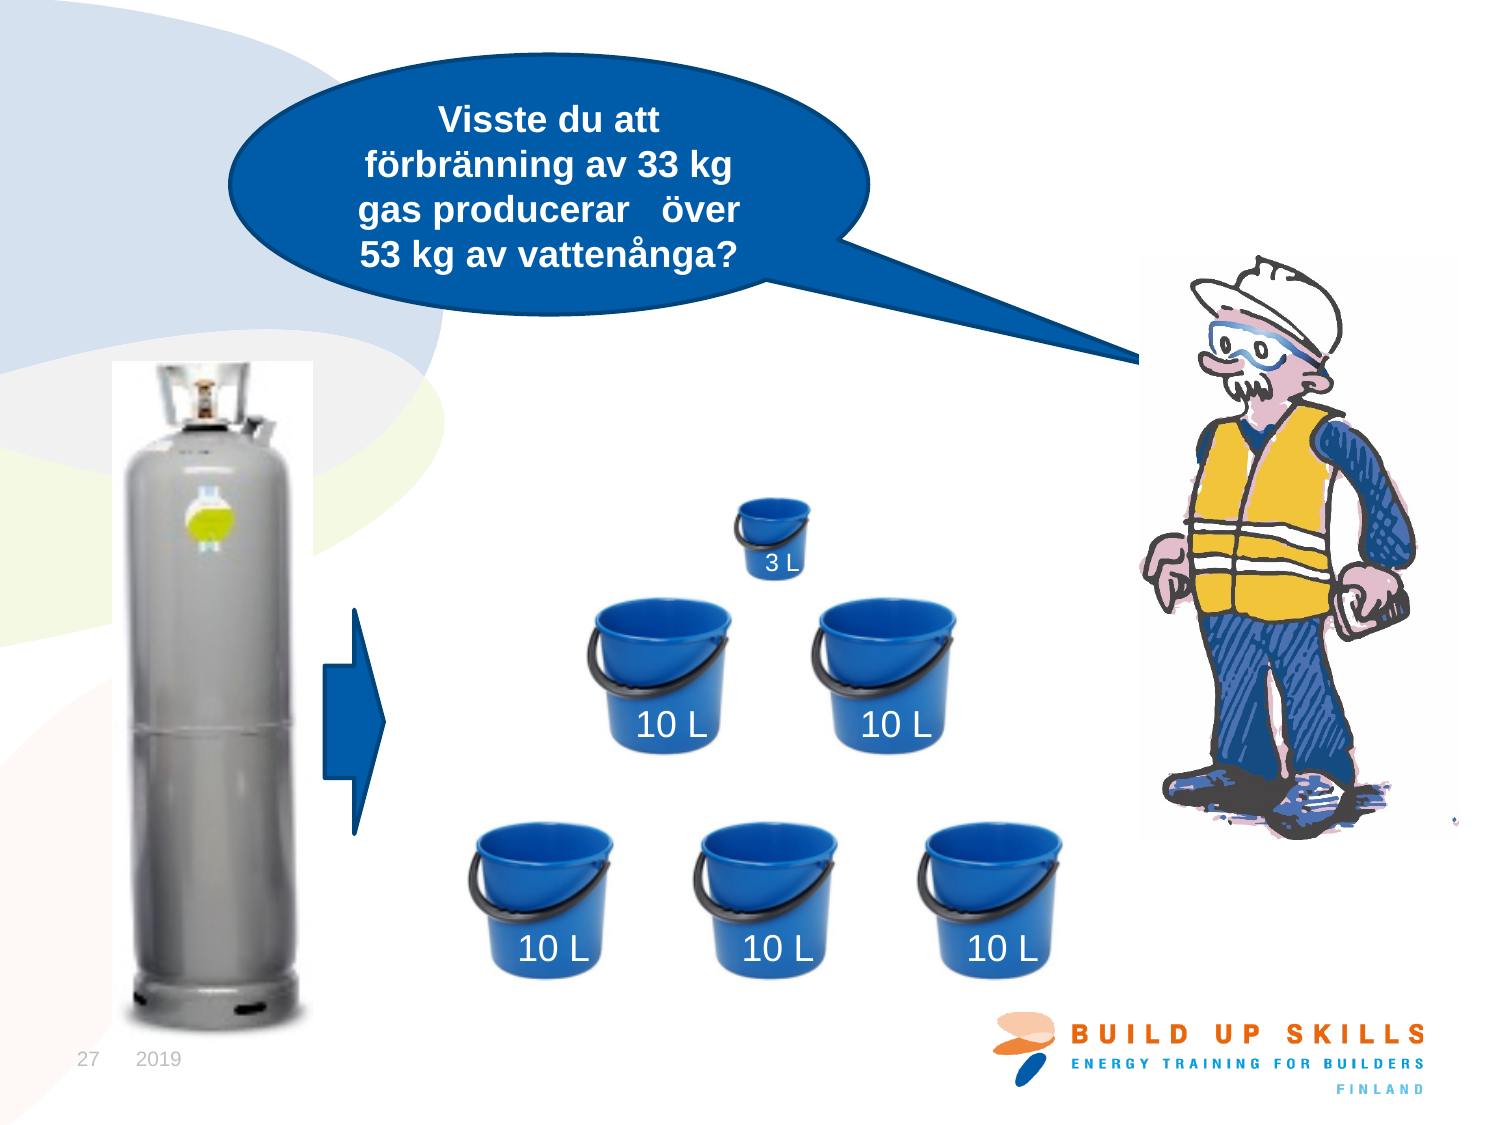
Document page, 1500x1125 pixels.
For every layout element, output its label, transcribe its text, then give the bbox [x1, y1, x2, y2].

text_box Visste du att förbränning av 33 kg gas producerar över 53 kg av vattenånga? [228, 52, 1134, 364]
slide_number 2019 [136, 1050, 278, 1070]
picture [1139, 255, 1459, 840]
slide_number 27 [76, 1046, 136, 1070]
text_box [322, 607, 386, 837]
picture [111, 361, 314, 1042]
picture [430, 479, 1424, 1094]
